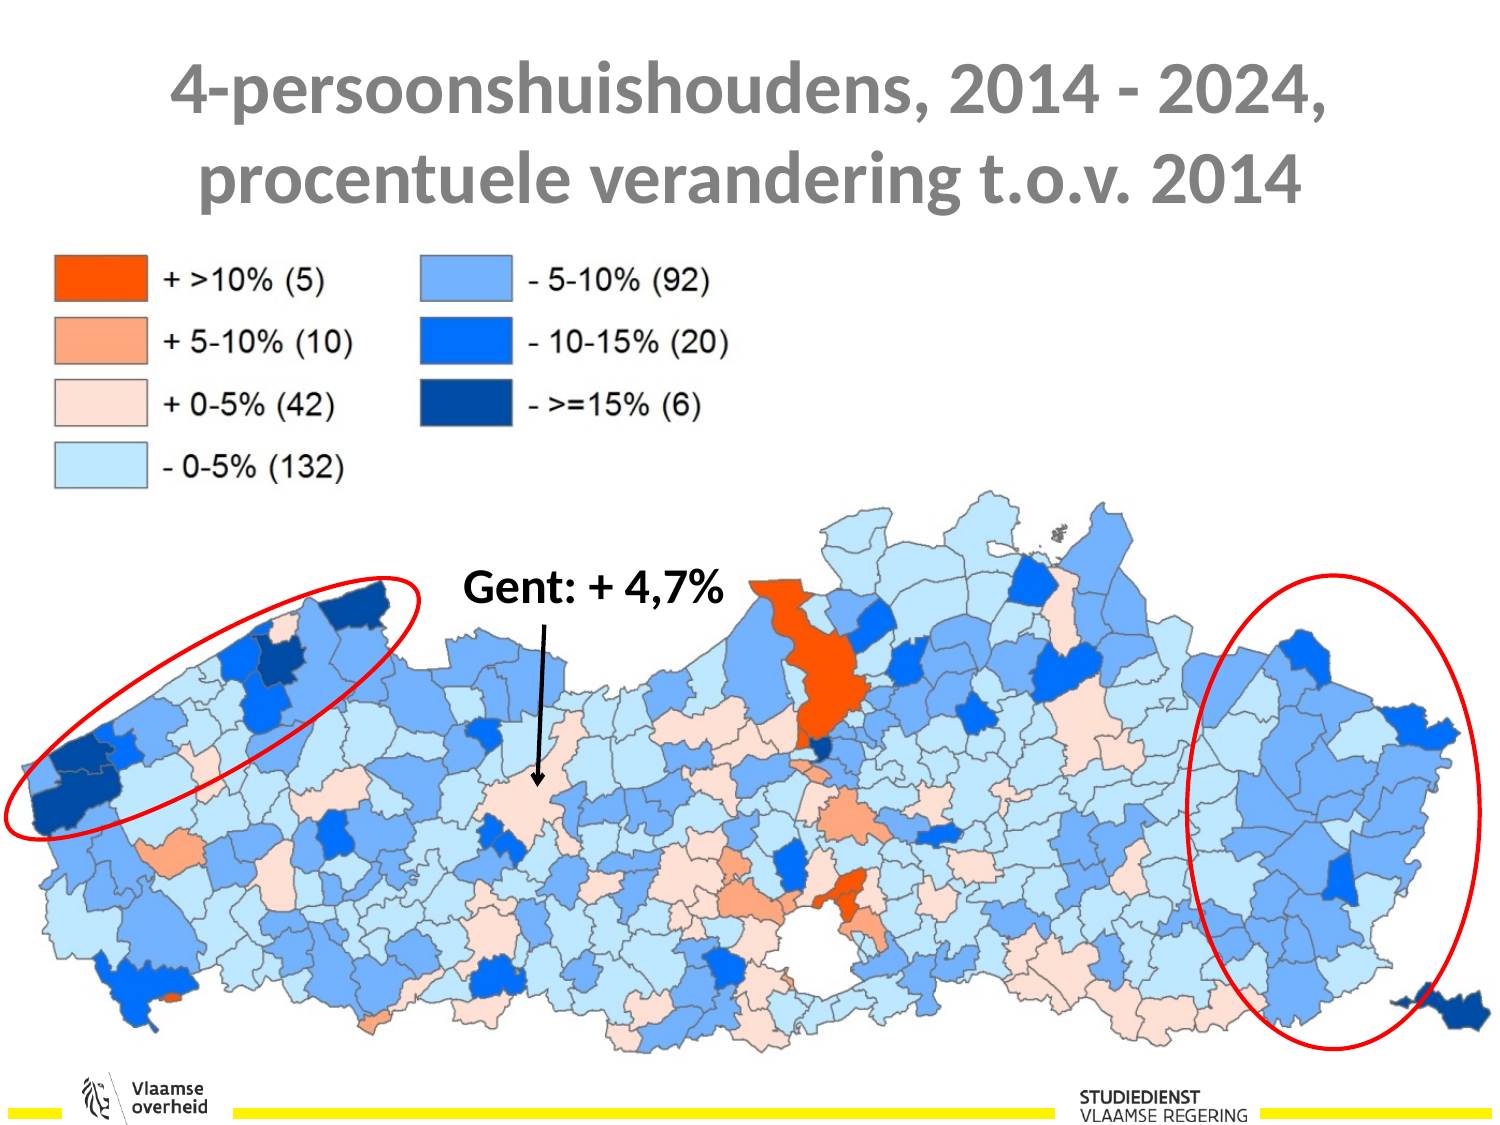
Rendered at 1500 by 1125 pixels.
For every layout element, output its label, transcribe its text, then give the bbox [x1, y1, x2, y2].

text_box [537, 624, 545, 788]
picture [1080, 1090, 1247, 1122]
title 4-persoonshuishoudens, 2014 - 2024, procentuele verandering t.o.v. 2014 [0, 35, 1500, 223]
picture [0, 243, 1498, 1125]
